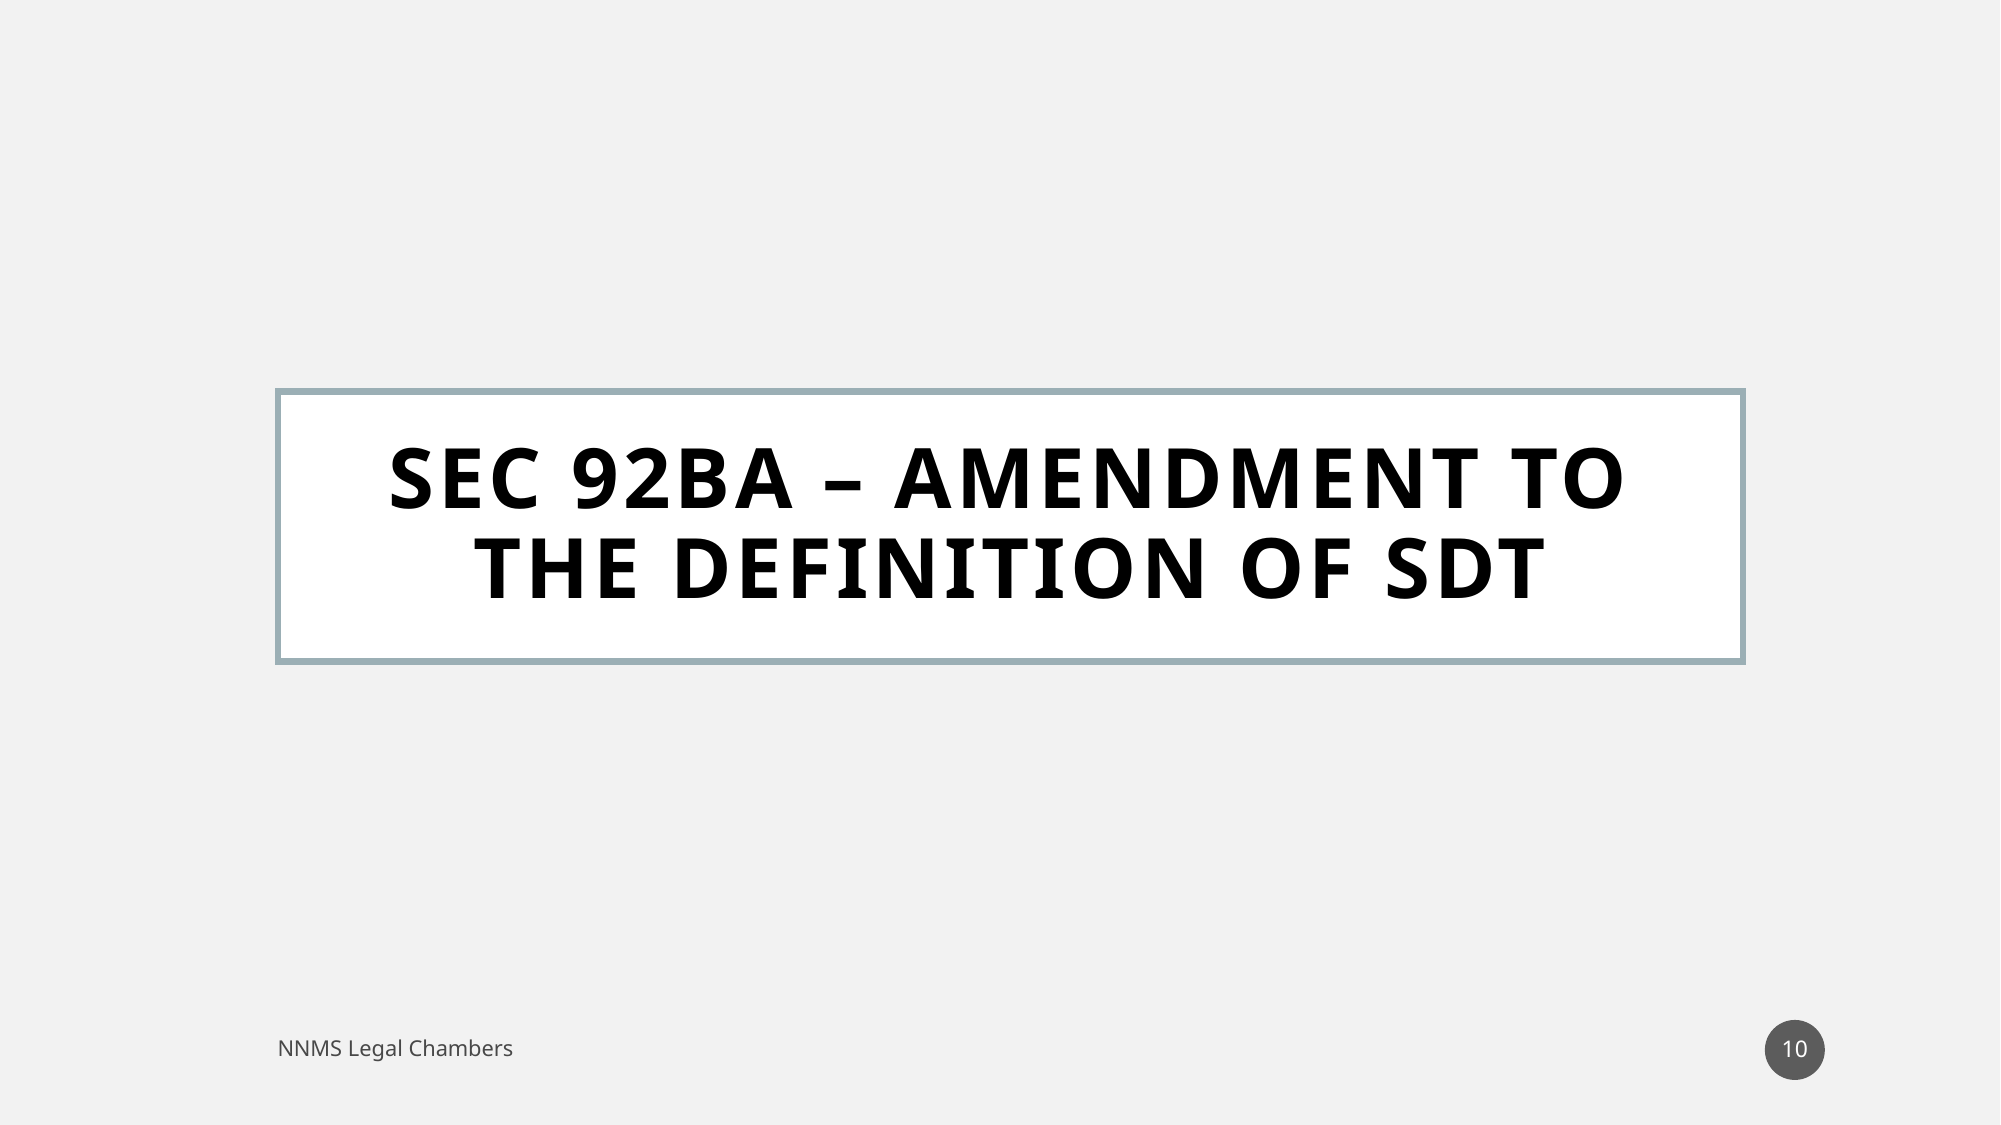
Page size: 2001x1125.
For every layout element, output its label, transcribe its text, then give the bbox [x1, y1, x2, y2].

slide_number 10 [1764, 1019, 1825, 1080]
footer NNMS Legal Chambers [262, 1023, 1231, 1076]
title Sec 92BA – Amendment to the defINITION of SDT [275, 388, 1746, 665]
